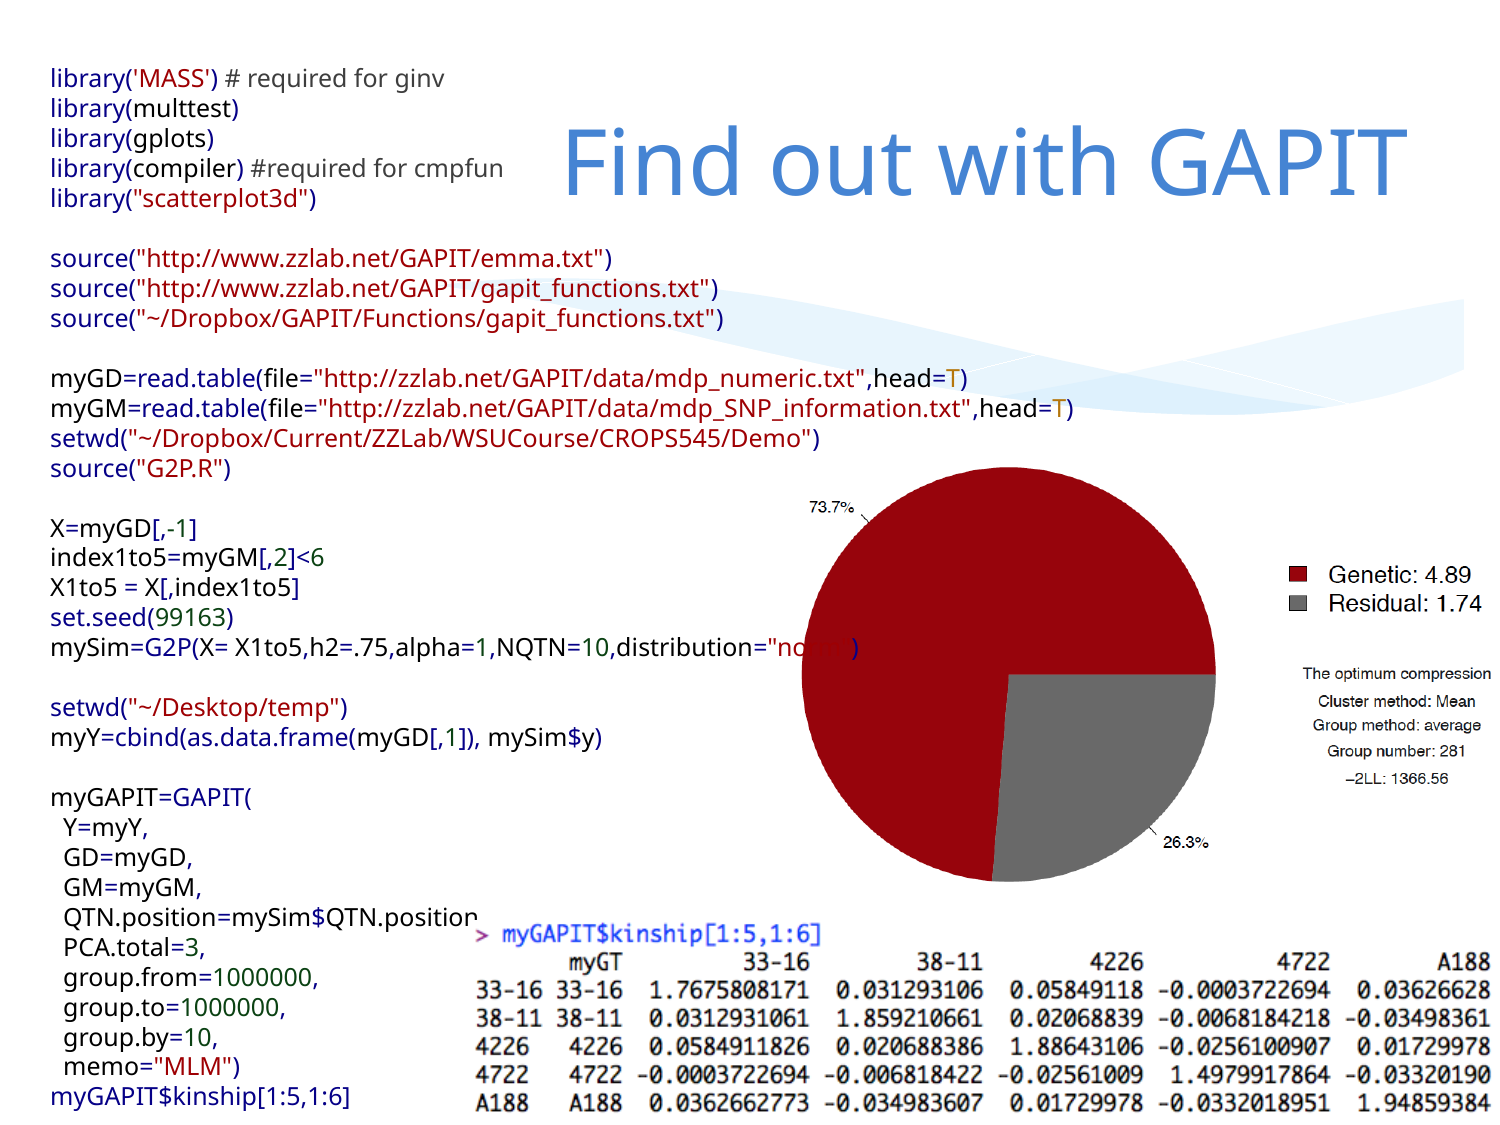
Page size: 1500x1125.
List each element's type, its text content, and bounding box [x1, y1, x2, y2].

text_box library('MASS') # required for ginv library(multtest) library(gplots) library(compiler) #required for cmpfun library("scatterplot3d") source("http://www.zzlab.net/GAPIT/emma.txt") source("http://www.zzlab.net/GAPIT/gapit_functions.txt") source("~/Dropbox/GAPIT/Functions/gapit_functions.txt") myGD=read.table(file="http://zzlab.net/GAPIT/data/mdp_numeric.txt",head=T) myGM=read.table(file="http://zzlab.net/GAPIT/data/mdp_SNP_information.txt",head=T) setwd("~/Dropbox/Current/ZZLab/WSUCourse/CROPS545/Demo") source("G2P.R") X=myGD[,-1] index1to5=myGM[,2]<6 X1to5 = X[,index1to5] set.seed(99163) mySim=G2P(X= X1to5,h2=.75,alpha=1,NQTN=10,distribution="norm") setwd("~/Desktop/temp") myY=cbind(as.data.frame(myGD[,1]), mySim$y) myGAPIT=GAPIT( Y=myY, GD=myGD, GM=myGM, QTN.position=mySim$QTN.position, PCA.total=3, group.from=1000000, group.to=1000000, group.by=10, memo="MLM") myGAPIT$kinship[1:5,1:6] [35, 55, 1500, 1119]
picture [772, 460, 1500, 895]
picture [470, 919, 1500, 1125]
title Find out with GAPIT [75, 55, 1425, 261]
